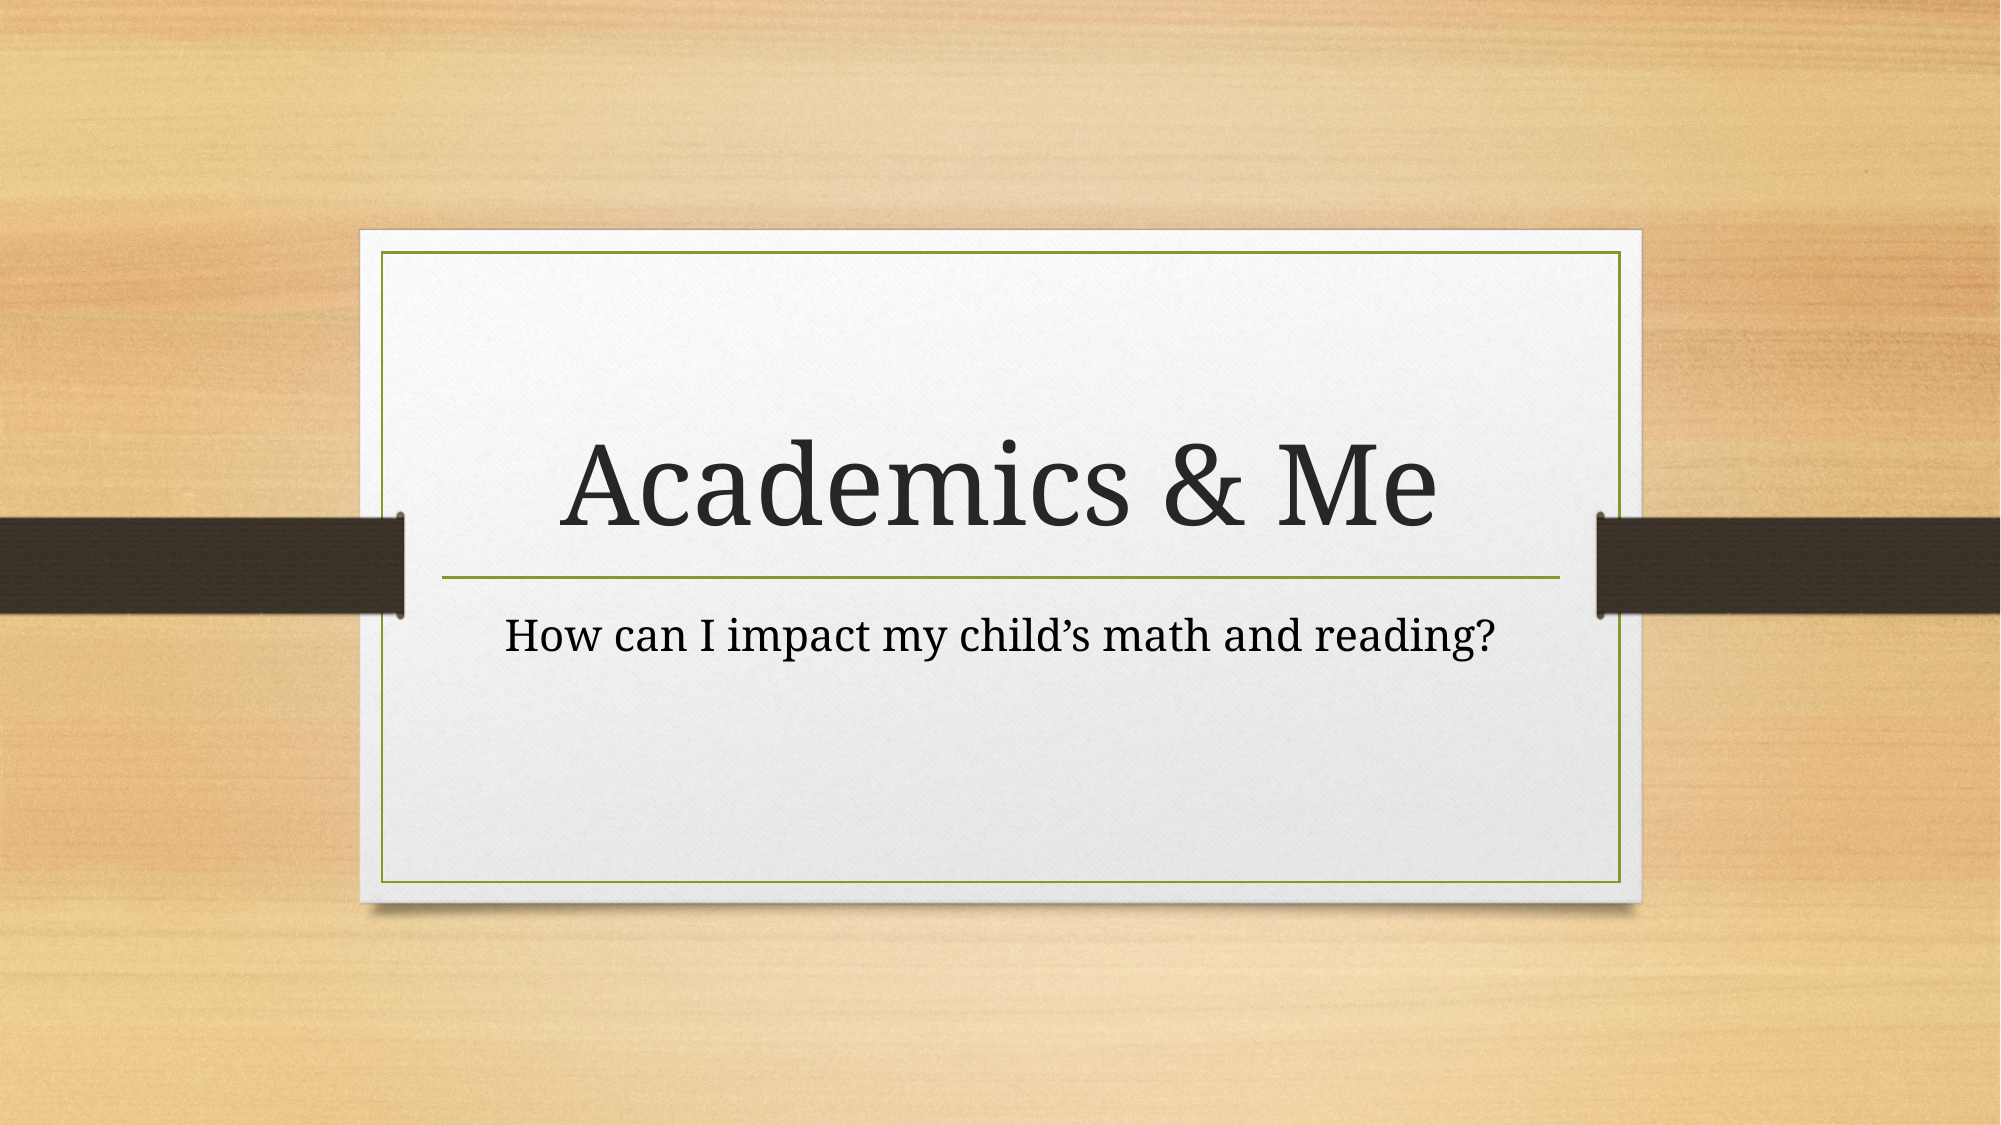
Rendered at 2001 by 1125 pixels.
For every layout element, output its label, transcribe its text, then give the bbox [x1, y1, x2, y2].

picture [0, 0, 2001, 1125]
title Academics & Me [441, 306, 1560, 556]
subtitle How can I impact my child’s math and reading? [441, 600, 1560, 817]
